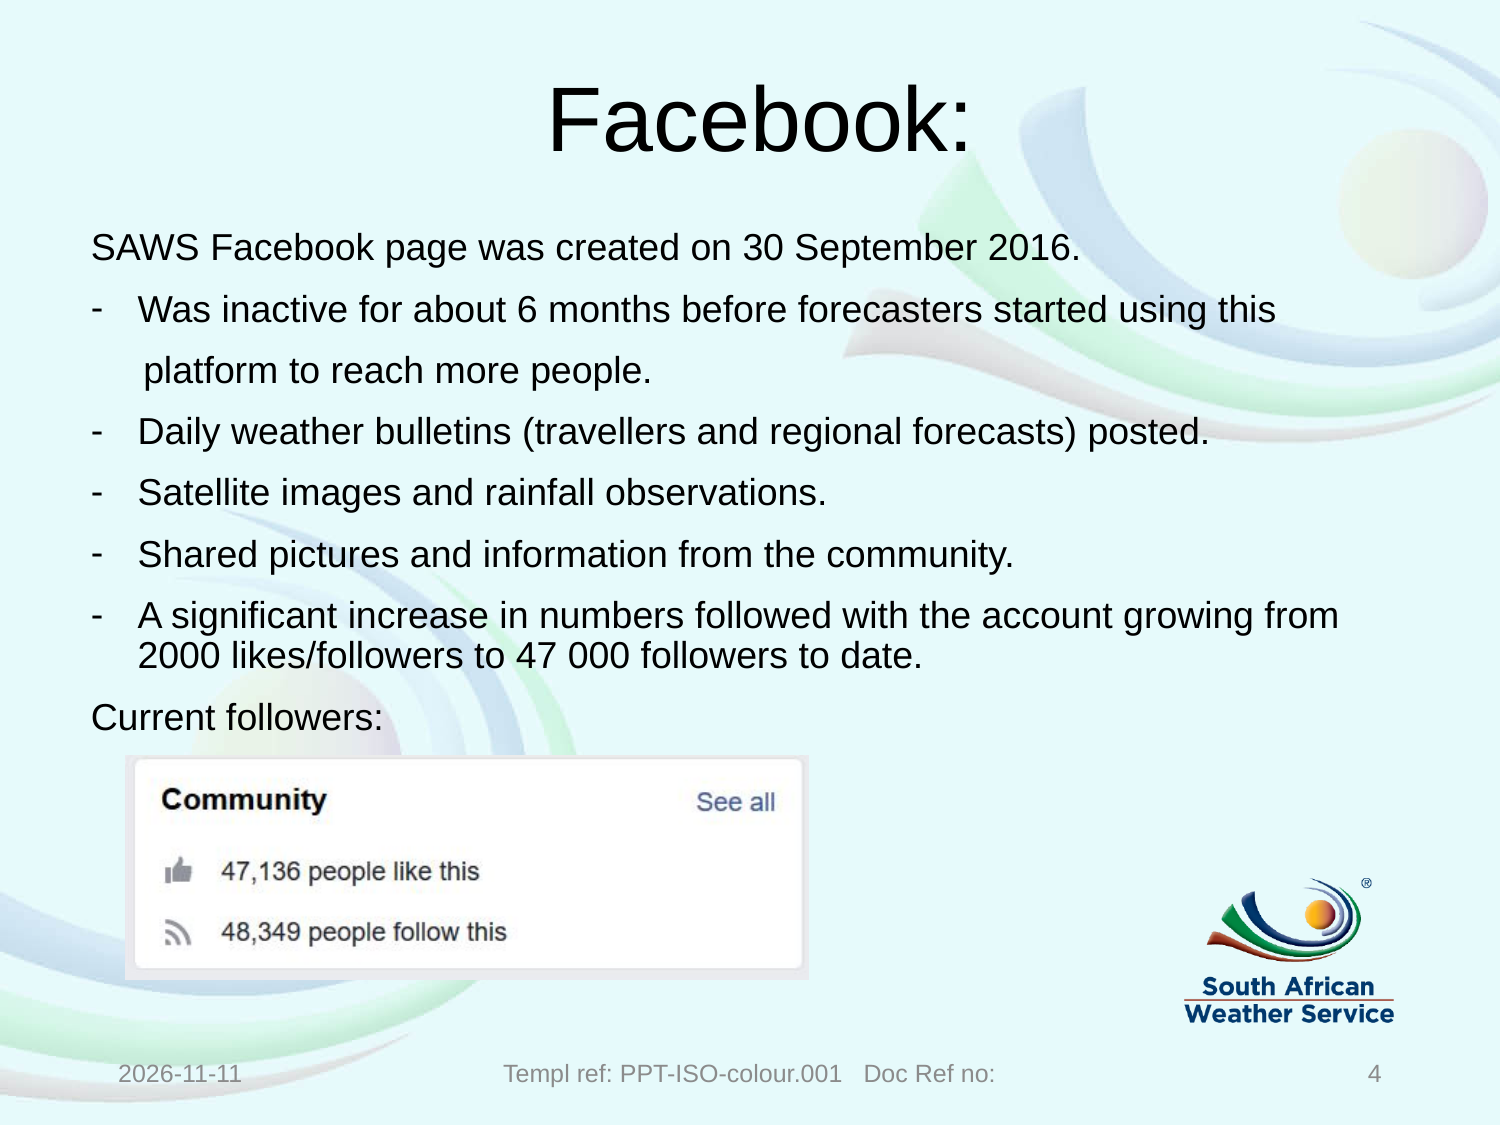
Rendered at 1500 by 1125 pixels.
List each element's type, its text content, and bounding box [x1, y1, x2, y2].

slide_number 4 [1059, 1042, 1397, 1103]
list SAWS Facebook page was created on 30 September 2016. Was inactive for about 6 months before forecasters started using this platform to reach more people. Daily weather bulletins (travellers and regional forecasts) posted. Satellite images and rainfall observations. Shared pictures and information from the community. A significant increase in numbers followed with the account growing from 2000 likes/followers to 47 000 followers to date. Current followers: [75, 220, 1370, 809]
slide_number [103, 1042, 441, 1103]
title Facebook: [113, 13, 1408, 231]
footer Templ ref: PPT-ISO-colour.001 Doc Ref no: [455, 1042, 1045, 1103]
picture [0, 0, 1500, 1125]
